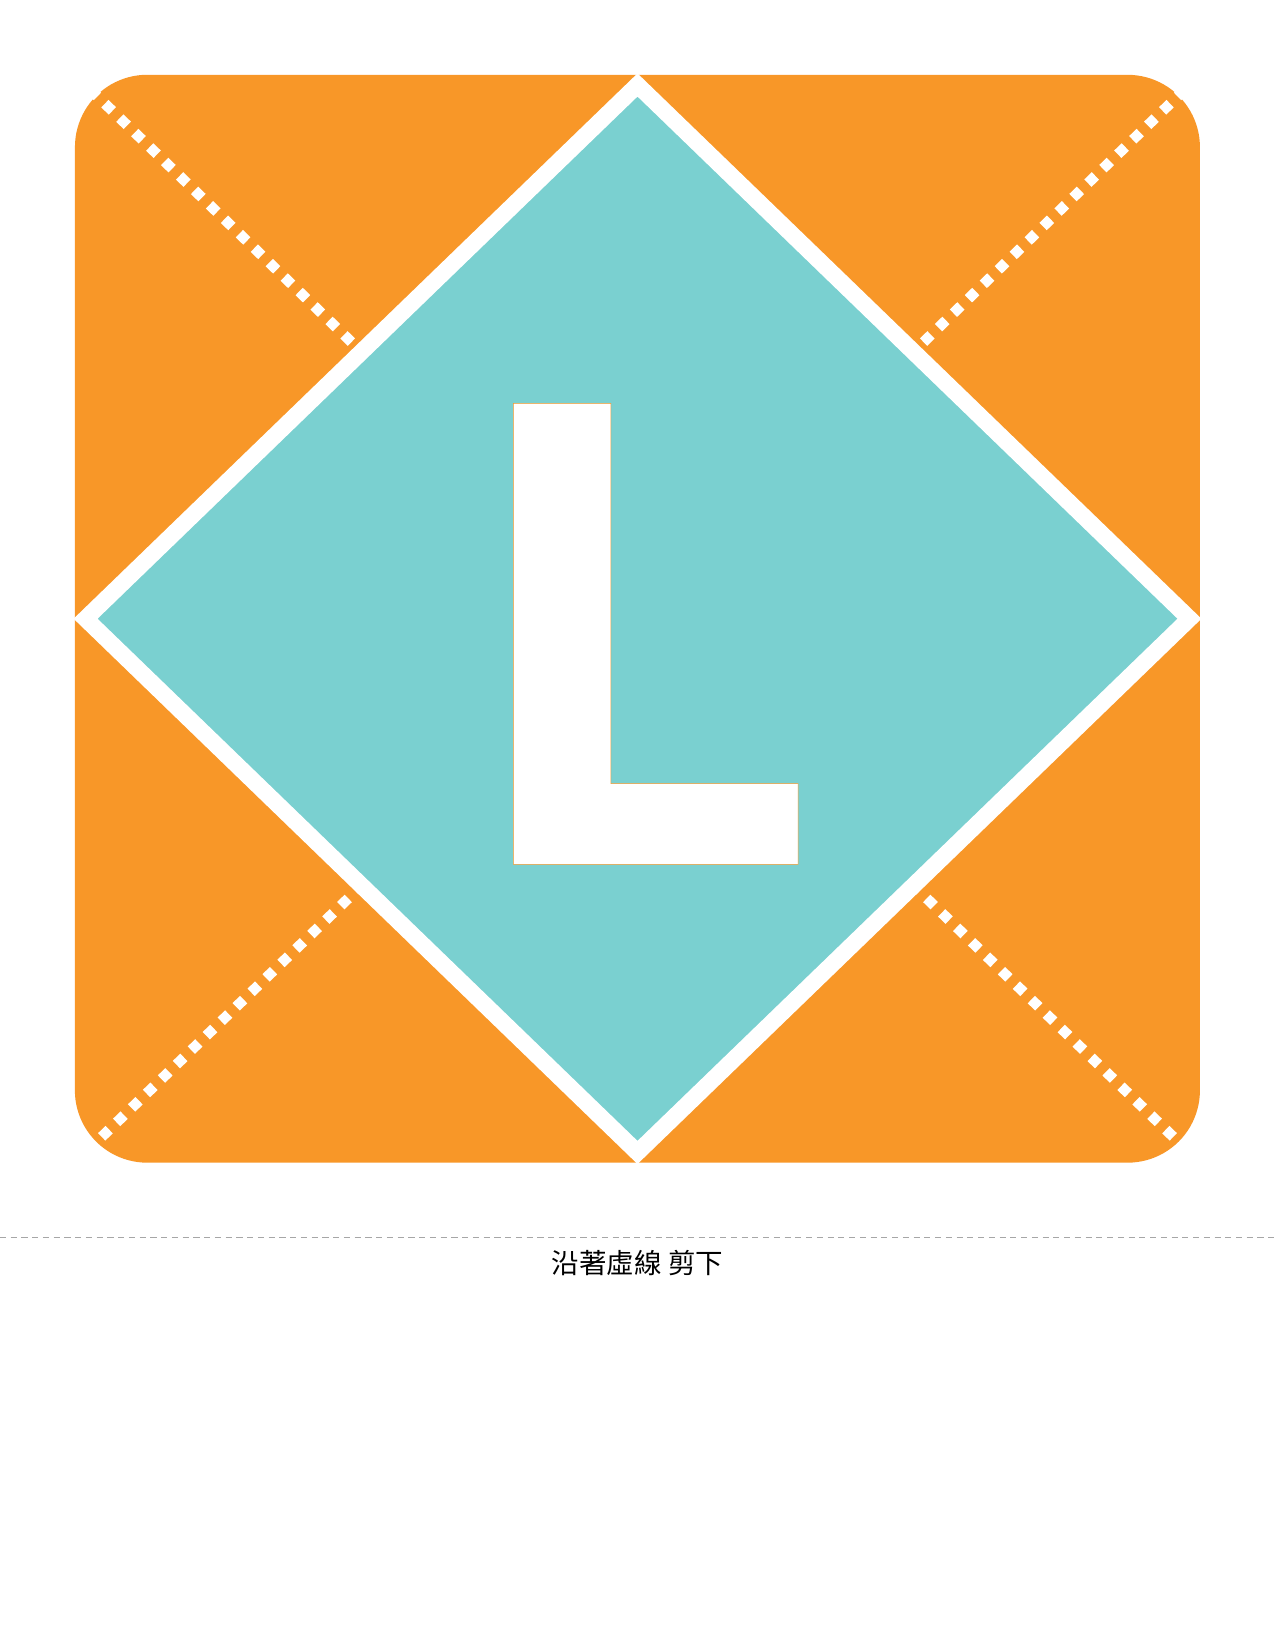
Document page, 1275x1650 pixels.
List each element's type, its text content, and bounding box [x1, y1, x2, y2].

title l [159, 150, 1116, 1062]
